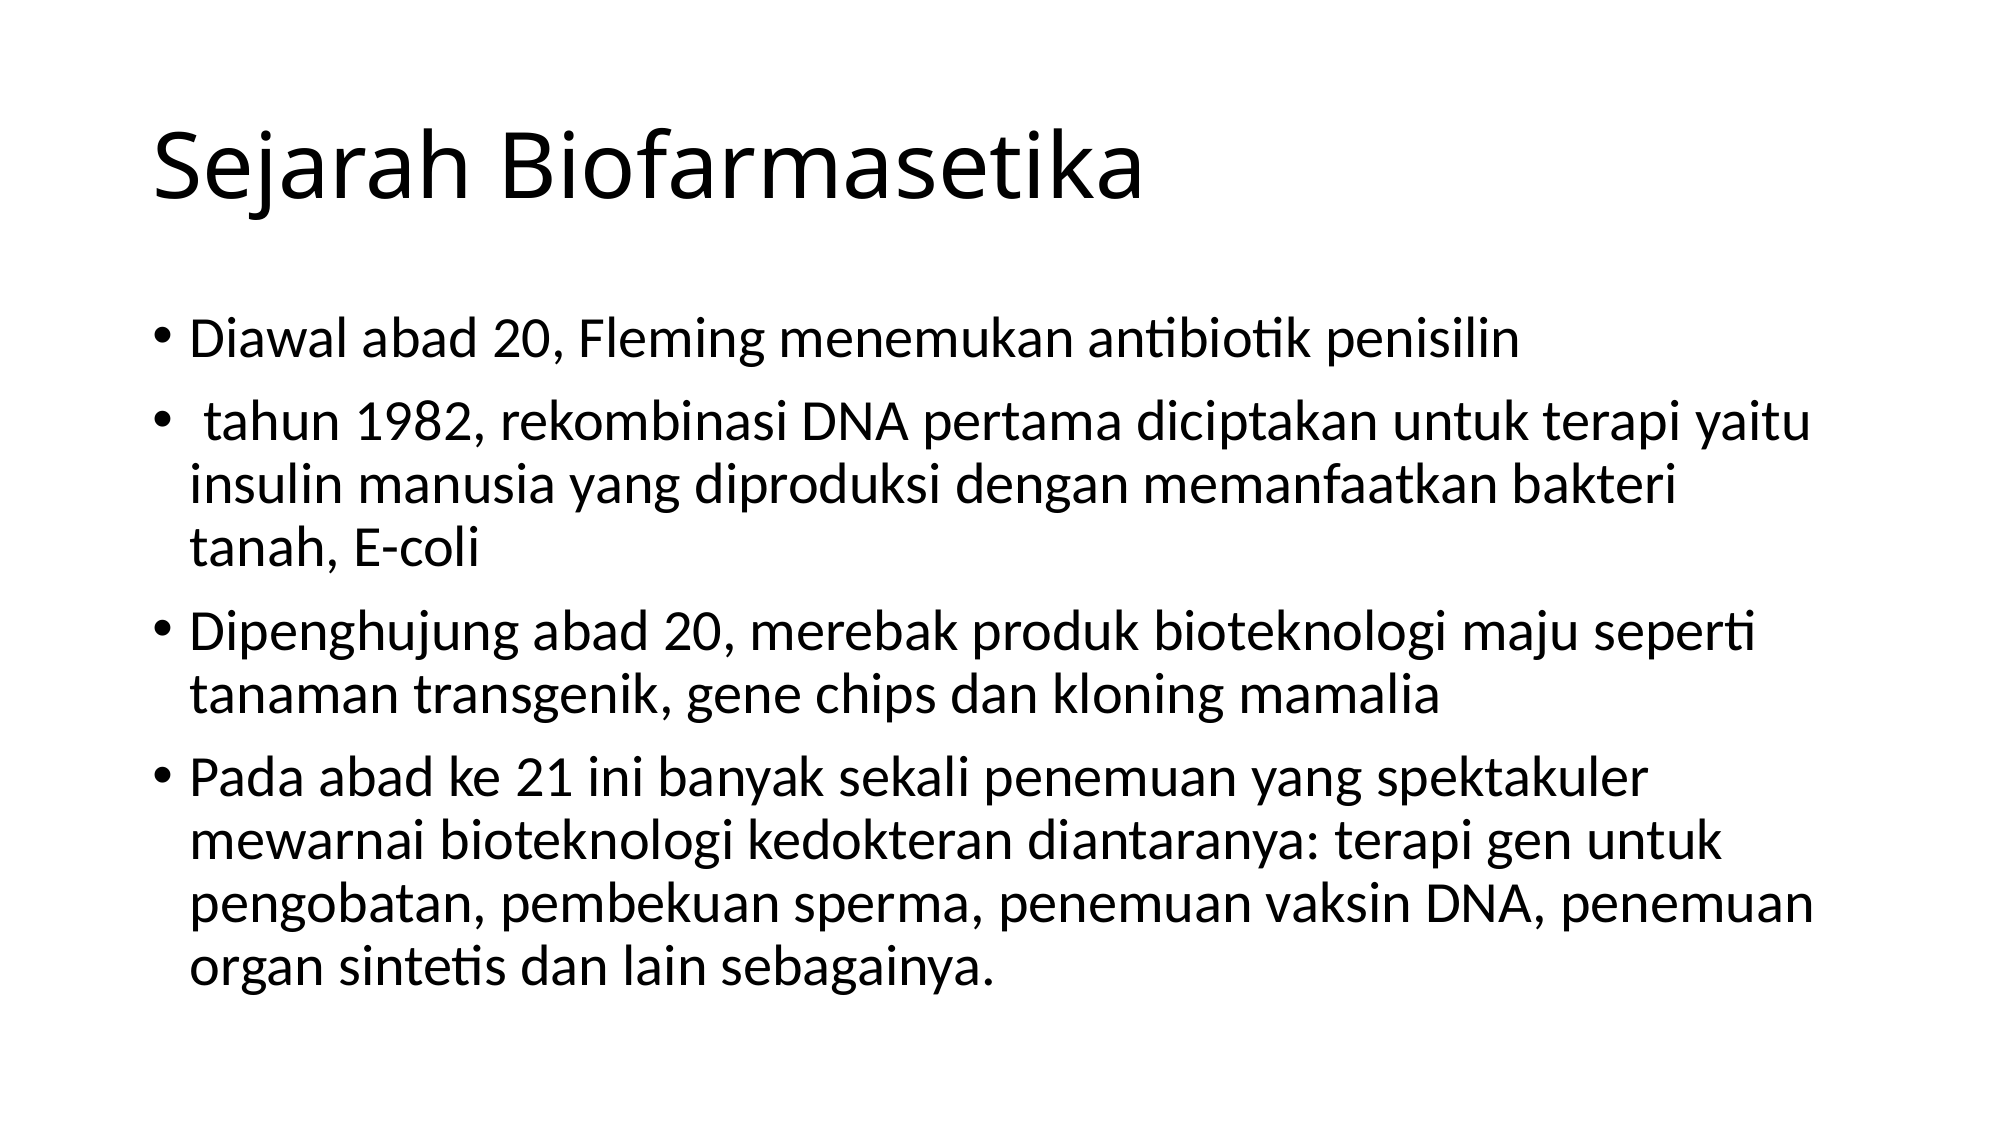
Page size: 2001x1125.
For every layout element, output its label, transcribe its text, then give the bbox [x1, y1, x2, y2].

title Sejarah Biofarmasetika [137, 59, 1863, 278]
list Diawal abad 20, Fleming menemukan antibiotik penisilin tahun 1982, rekombinasi DNA pertama diciptakan untuk terapi yaitu insulin manusia yang diproduksi dengan memanfaatkan bakteri tanah, E-coli Dipenghujung abad 20, merebak produk bioteknologi maju seperti tanaman transgenik, gene chips dan kloning mamalia Pada abad ke 21 ini banyak sekali penemuan yang spektakuler mewarnai bioteknologi kedokteran diantaranya: terapi gen untuk pengobatan, pembekuan sperma, penemuan vaksin DNA, penemuan organ sintetis dan lain sebagainya. [137, 299, 1863, 1014]
